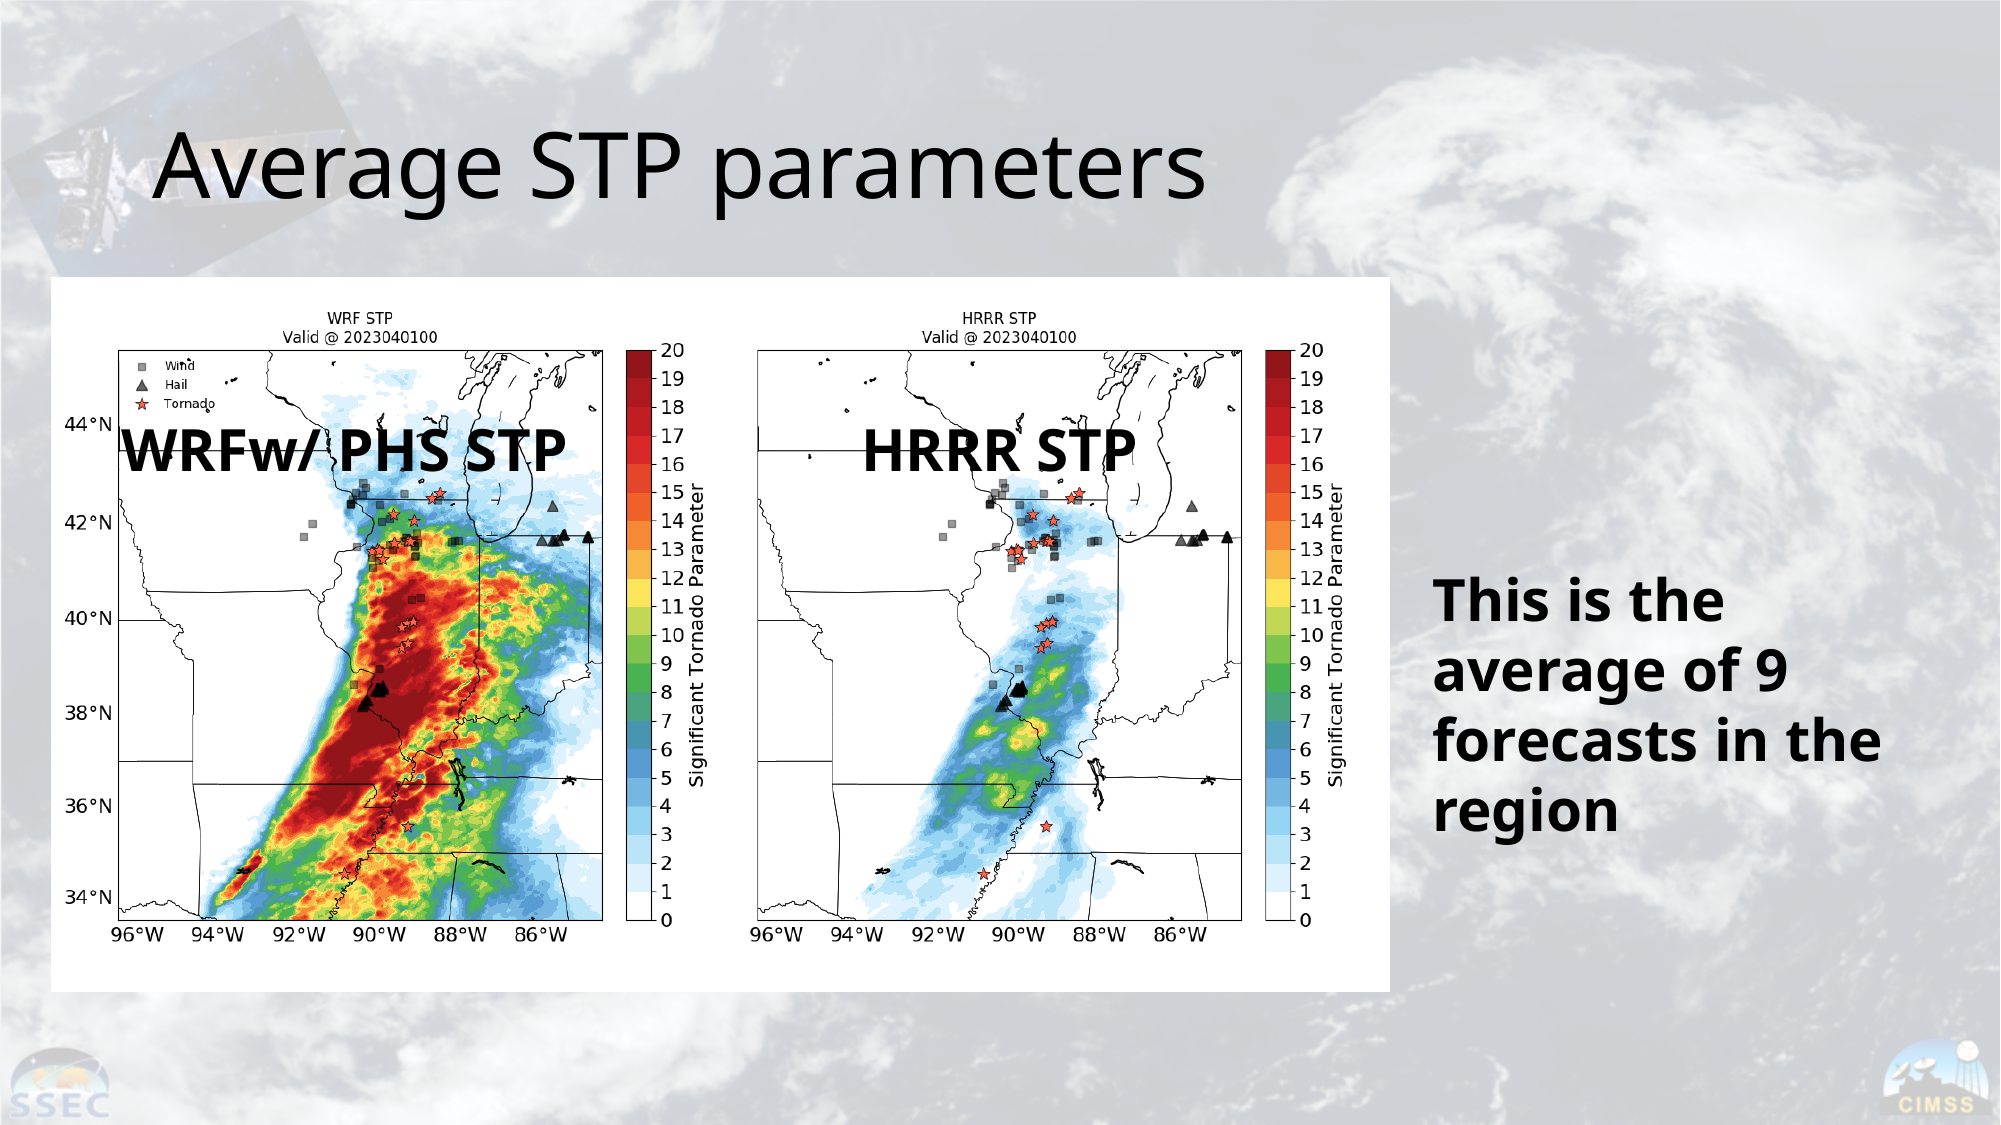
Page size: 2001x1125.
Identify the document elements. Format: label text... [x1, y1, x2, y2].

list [50, 277, 1390, 992]
text_box This is the average of 9 forecasts in the region [1417, 555, 1943, 851]
title Average STP parameters [137, 59, 1863, 278]
